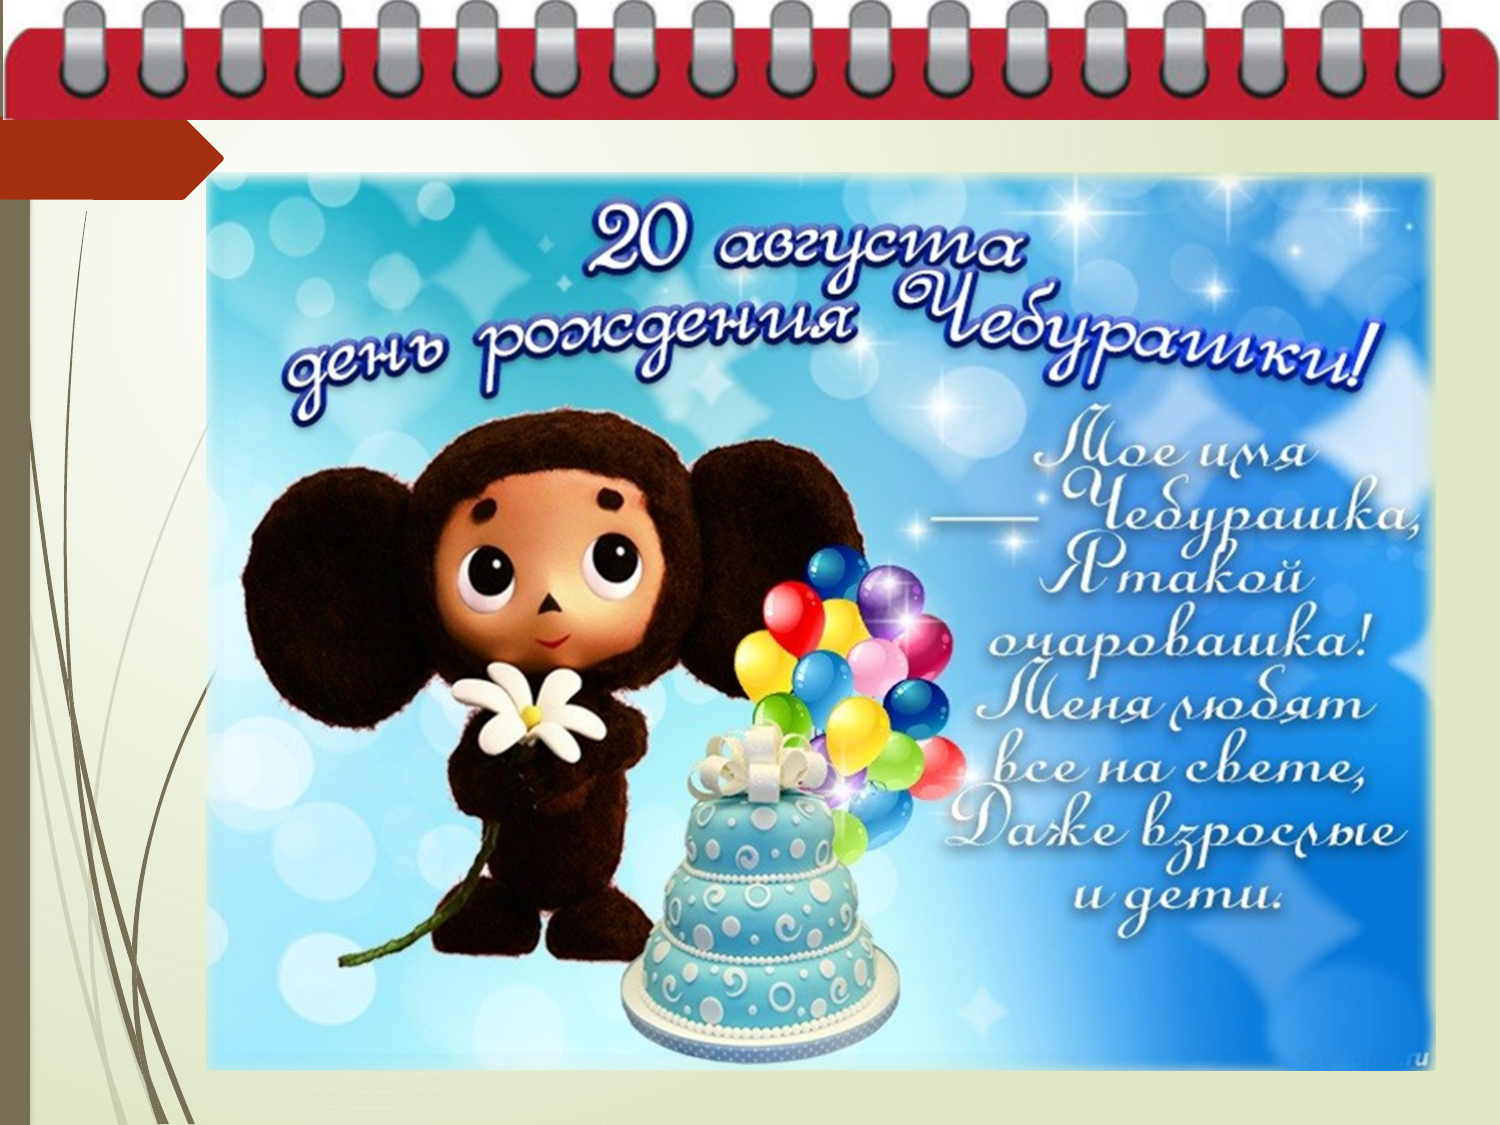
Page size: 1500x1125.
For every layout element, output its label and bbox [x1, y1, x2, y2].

picture [206, 172, 1436, 1071]
picture [3, 0, 1500, 121]
